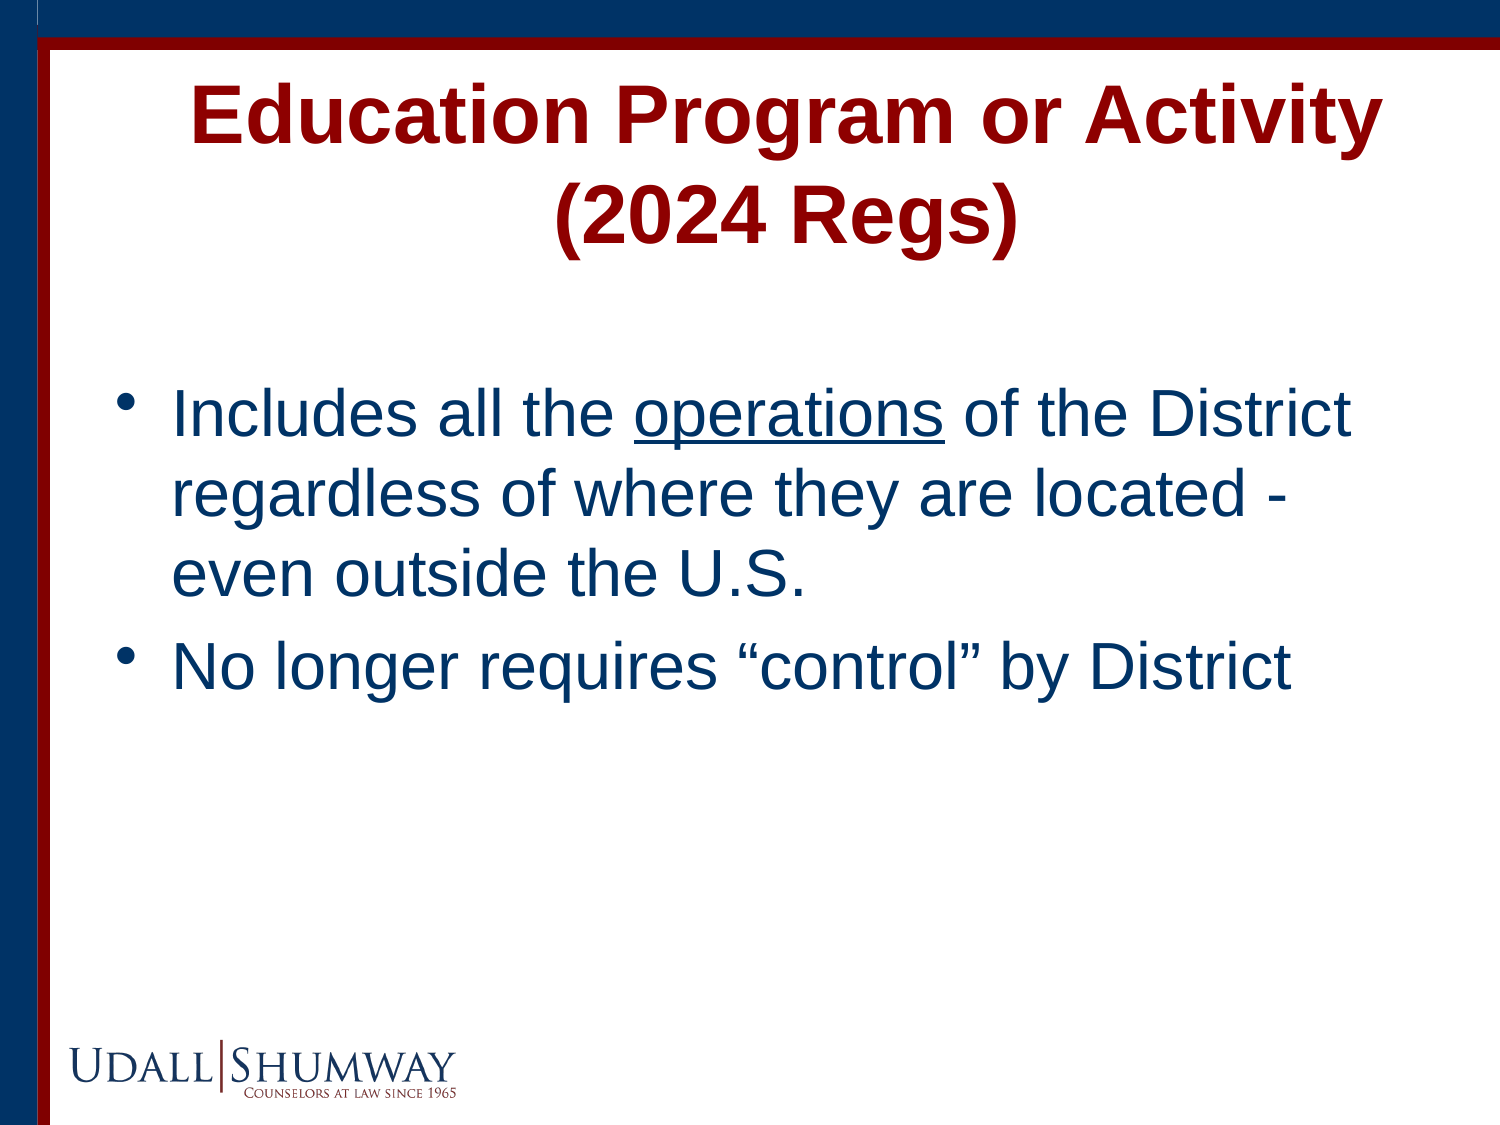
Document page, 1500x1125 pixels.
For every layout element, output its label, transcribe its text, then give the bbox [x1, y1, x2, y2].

title Education Program or Activity (2024 Regs) [112, 87, 1463, 233]
picture [62, 1031, 463, 1105]
list Includes all the operations of the District regardless of where they are located - even outside the U.S. No longer requires “control” by District [99, 362, 1425, 963]
